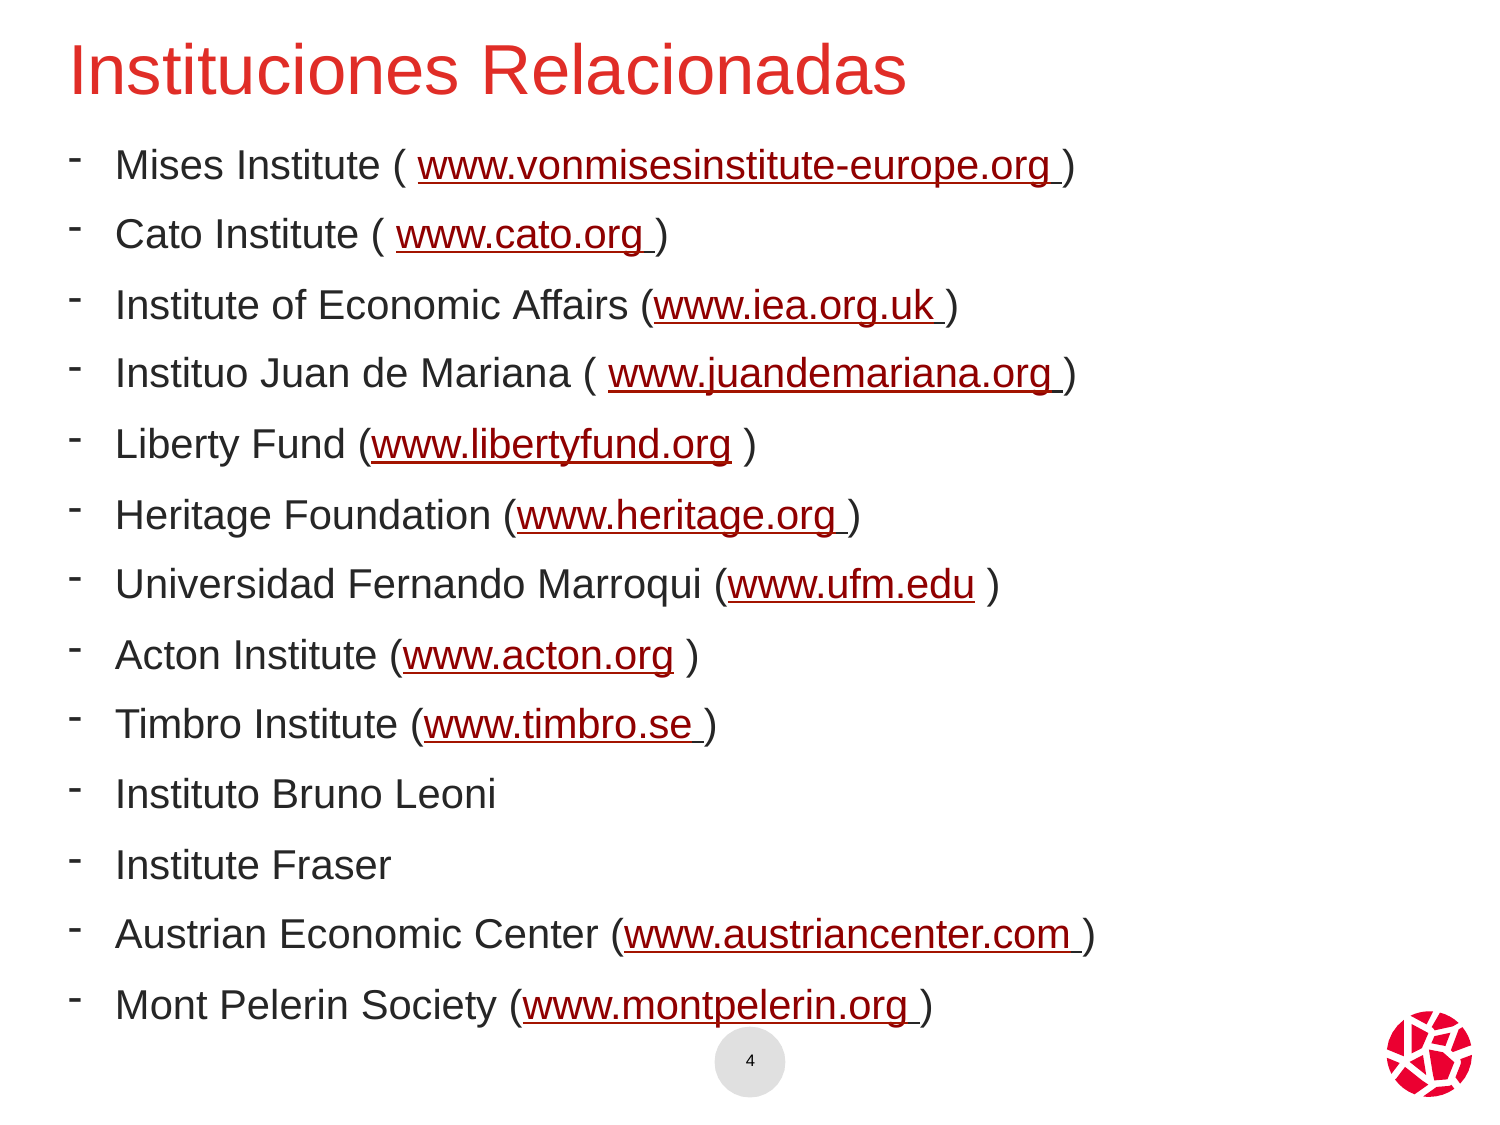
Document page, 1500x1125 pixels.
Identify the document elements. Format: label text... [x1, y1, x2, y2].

text_box Mises Institute ( www.vonmisesinstitute-europe.org ) Cato Institute ( www.cato.org ) Institute of Economic Affairs (www.iea.org.uk ) Instituo Juan de Mariana ( www.juandemariana.org ) Liberty Fund (www.libertyfund.org ) Heritage Foundation (www.heritage.org ) Universidad Fernando Marroqui (www.ufm.edu ) Acton Institute (www.acton.org ) Timbro Institute (www.timbro.se ) Instituto Bruno Leoni Institute Fraser Austrian Economic Center (www.austriancenter.com ) Mont Pelerin Society (www.montpelerin.org ) 4 [66, 116, 1104, 1070]
title Instituciones Relacionadas [66, 21, 913, 212]
